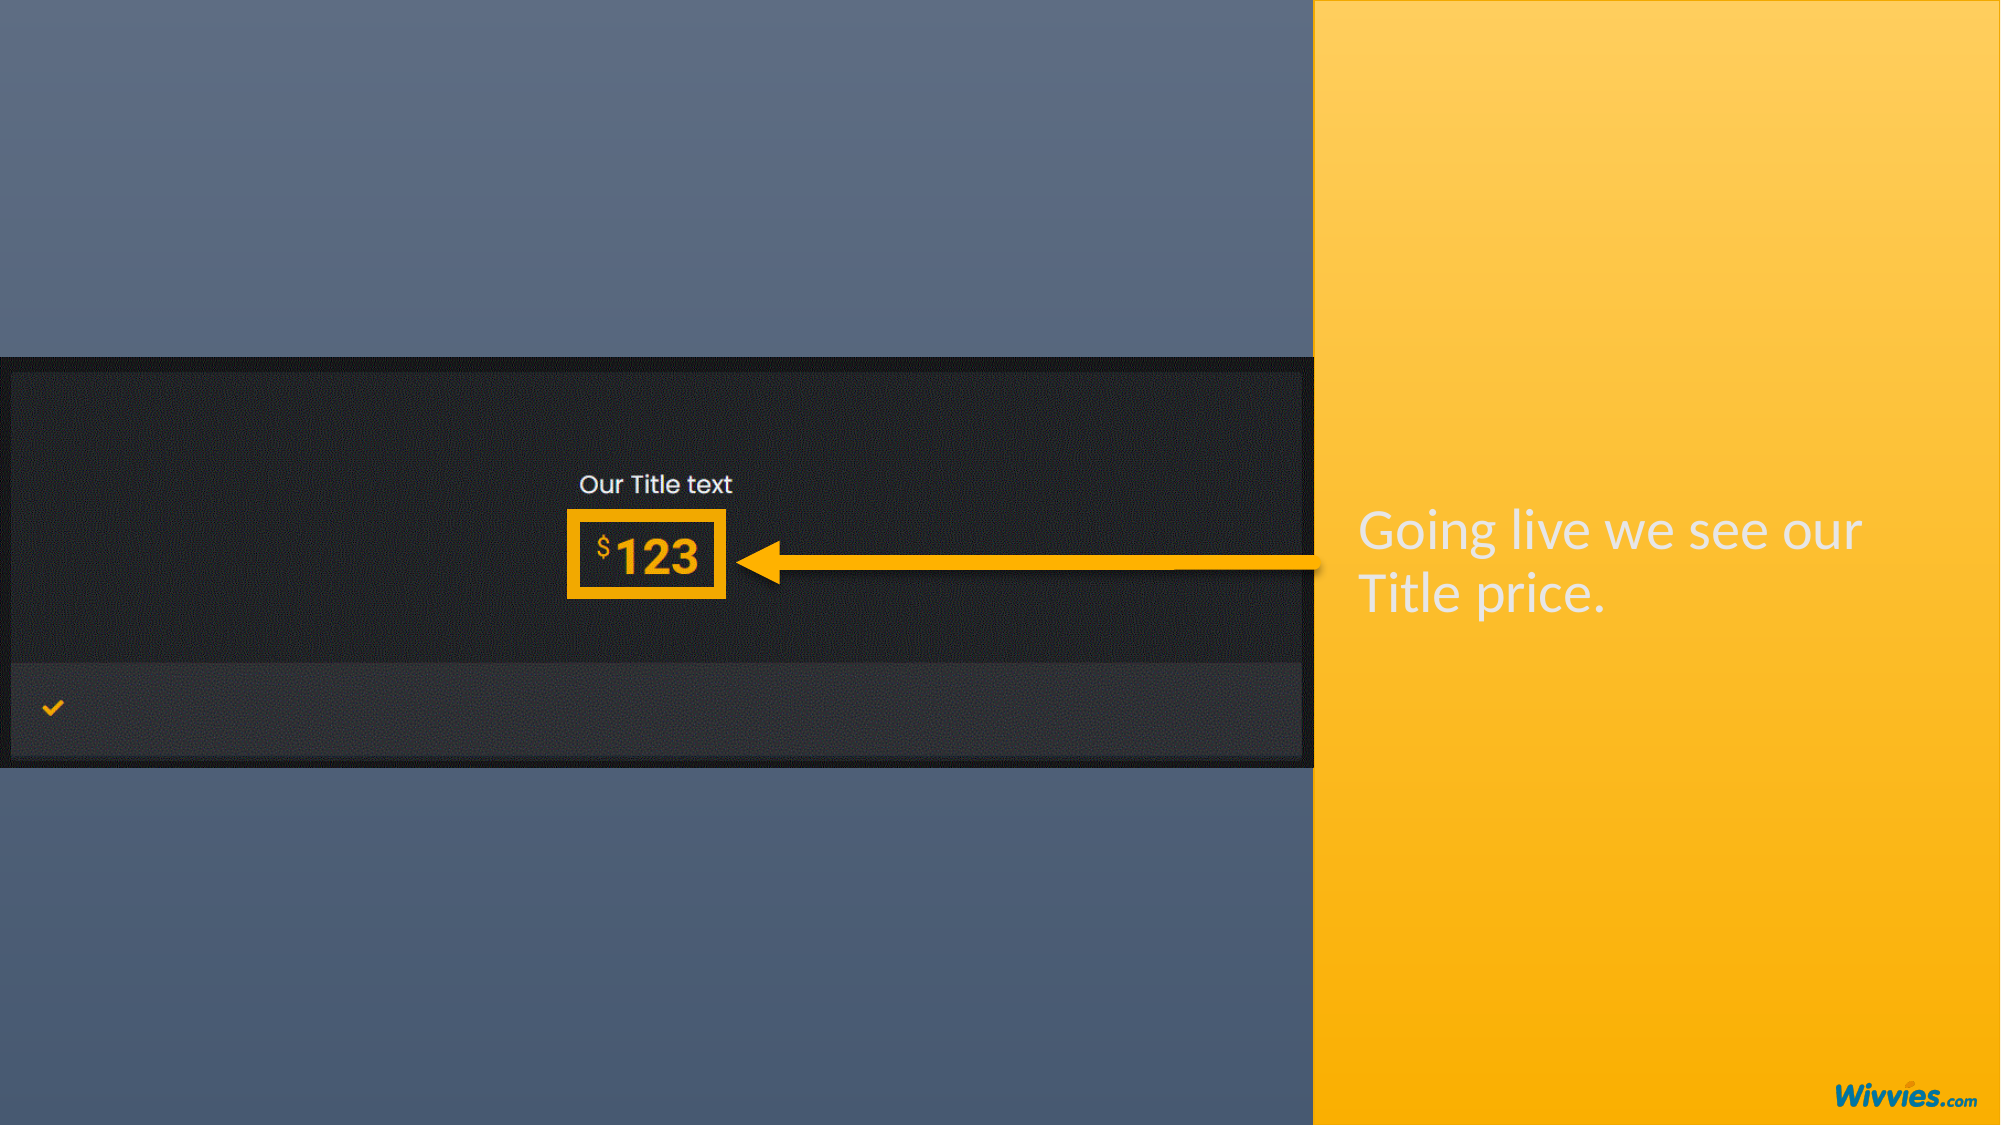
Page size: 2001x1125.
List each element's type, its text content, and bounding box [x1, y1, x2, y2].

list Going live we see our Title price. [1314, 0, 2000, 1125]
picture [0, 0, 1314, 1125]
